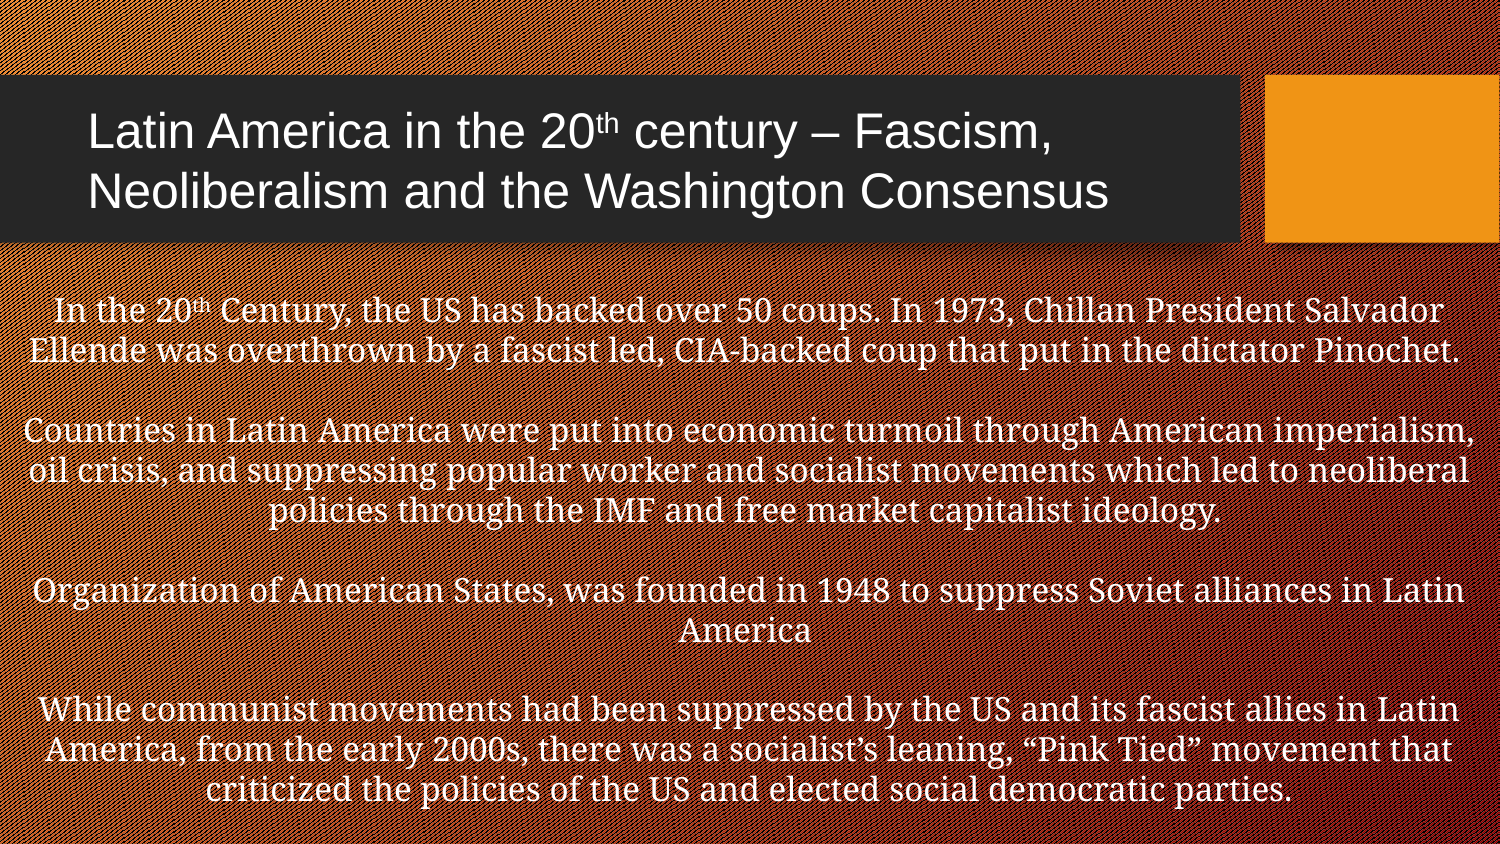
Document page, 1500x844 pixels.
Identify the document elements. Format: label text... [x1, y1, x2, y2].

picture [0, 0, 1500, 282]
text_box In the 20th Century, the US has backed over 50 coups. In 1973, Chillan President Salvador Ellende was overthrown by a fascist led, CIA-backed coup that put in the dictator Pinochet. Countries in Latin America were put into economic turmoil through American imperialism, oil crisis, and suppressing popular worker and socialist movements which led to neoliberal policies through the IMF and free market capitalist ideology. Organization of American States, was founded in 1948 to suppress Soviet alliances in Latin America While communist movements had been suppressed by the US and its fascist allies in Latin America, from the early 2000s, there was a socialist’s leaning, “Pink Tied” movement that criticized the policies of the US and elected social democratic parties. [0, 282, 1500, 844]
title Latin America in the 20th century – Fascism, Neoliberalism and the Washington Consensus [87, 92, 1218, 226]
